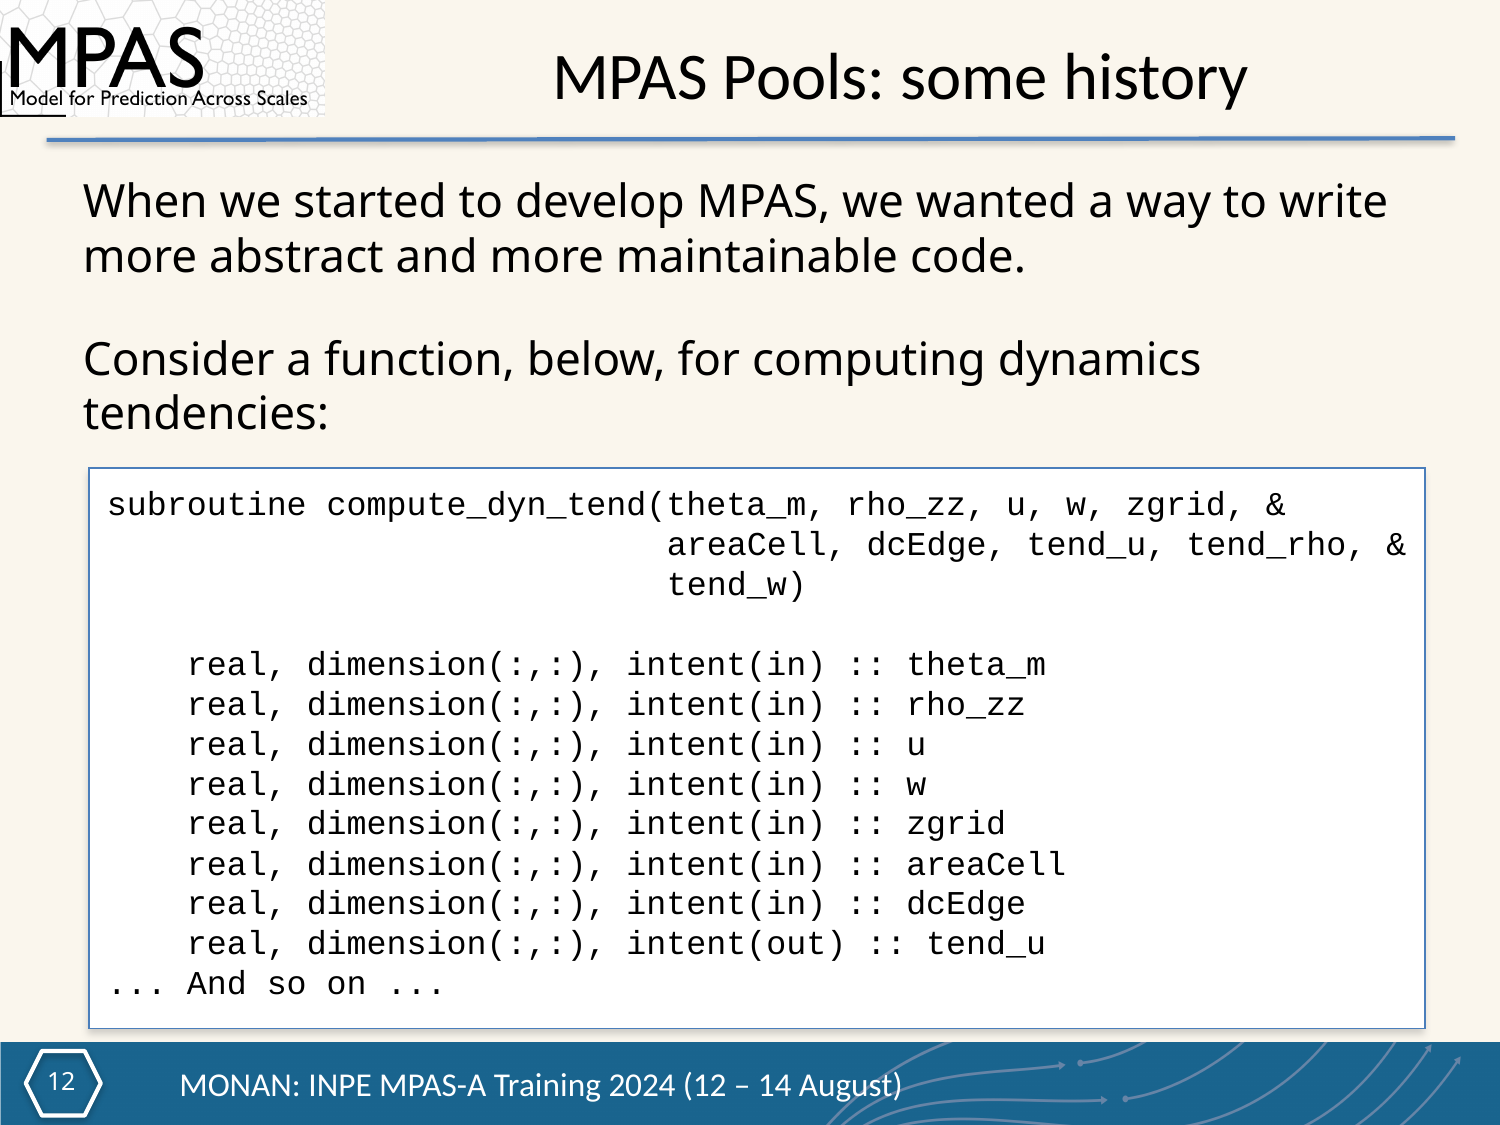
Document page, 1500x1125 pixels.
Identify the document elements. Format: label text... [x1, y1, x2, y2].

slide_number 11 [23, 1053, 99, 1113]
picture [0, 1042, 1500, 1125]
text_box When we started to develop MPAS, we wanted a way to write more abstract and more maintainable code. [68, 164, 1405, 290]
text_box subroutine compute_dyn_tend(theta_m, rho_zz, u, w, zgrid, & areaCell, dcEdge, tend_u, tend_rho, & tend_w) real, dimension(:,:), intent(in) :: theta_m real, dimension(:,:), intent(in) :: rho_zz real, dimension(:,:), intent(in) :: u real, dimension(:,:), intent(in) :: w real, dimension(:,:), intent(in) :: zgrid real, dimension(:,:), intent(in) :: areaCell real, dimension(:,:), intent(in) :: dcEdge real, dimension(:,:), intent(out) :: tend_u ... And so on ... [106, 482, 1425, 1024]
text_box MPAS Pools: some history [340, 13, 1462, 132]
picture [0, 0, 326, 117]
text_box Consider a function, below, for computing dynamics tendencies: [68, 321, 1405, 447]
text_box [88, 467, 1425, 1029]
